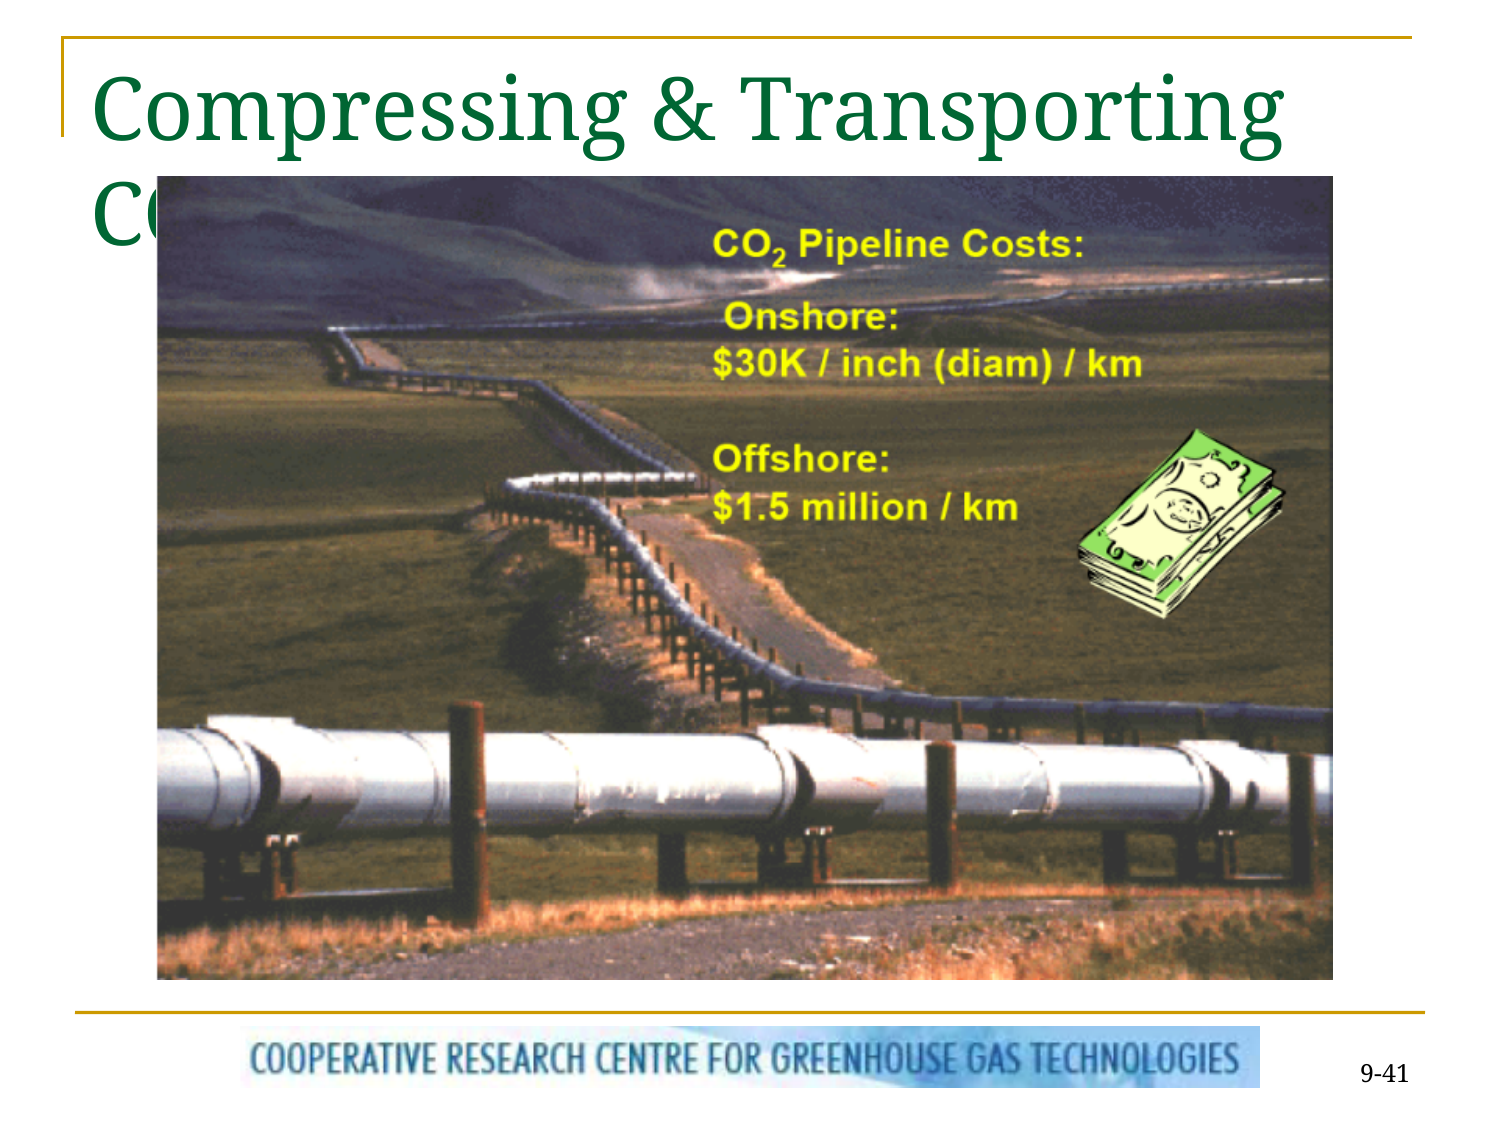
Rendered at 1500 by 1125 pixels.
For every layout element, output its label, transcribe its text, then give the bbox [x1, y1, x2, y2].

slide_number 9-41 [1074, 1023, 1426, 1100]
title Compressing & Transporting CO2 [75, 45, 1425, 233]
picture [240, 1026, 1260, 1088]
picture [156, 176, 1333, 980]
